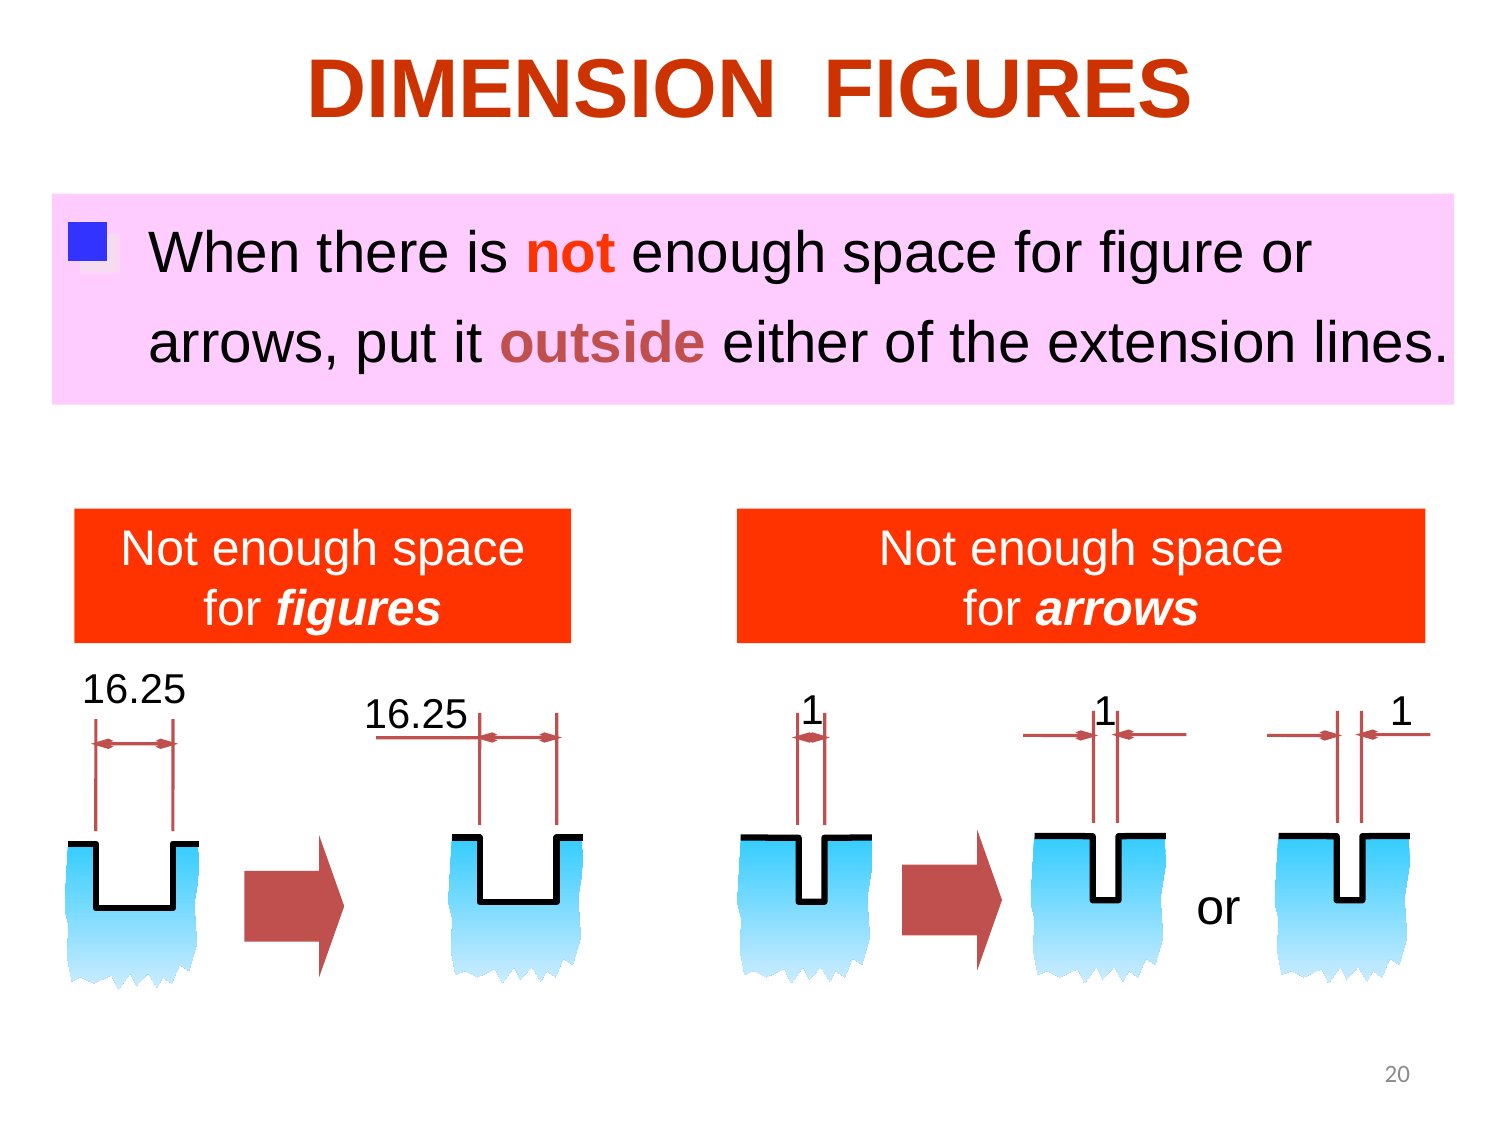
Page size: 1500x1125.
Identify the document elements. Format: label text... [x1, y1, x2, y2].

text_box 1 [1375, 676, 1429, 734]
text_box DIMENSION FIGURES [0, 27, 1500, 142]
text_box [244, 835, 345, 978]
text_box [1111, 729, 1187, 740]
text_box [1030, 835, 1167, 984]
text_box 1 [785, 675, 839, 741]
text_box [902, 829, 1003, 971]
text_box [90, 738, 179, 749]
text_box [1355, 729, 1431, 740]
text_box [68, 185, 1489, 375]
text_box Not enough space for arrows [737, 508, 1426, 644]
text_box Not enough space for figures [74, 508, 572, 644]
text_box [737, 835, 873, 984]
text_box 1 [1375, 735, 1429, 742]
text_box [64, 841, 200, 990]
text_box 1 [1078, 676, 1132, 742]
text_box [448, 835, 584, 984]
text_box 16.25 [348, 679, 484, 745]
text_box or [1181, 867, 1256, 943]
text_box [1274, 835, 1411, 984]
text_box [52, 193, 1455, 405]
text_box [1267, 730, 1343, 741]
text_box 16.25 [67, 654, 202, 720]
text_box [484, 732, 562, 743]
slide_number 20 [1074, 1042, 1425, 1103]
